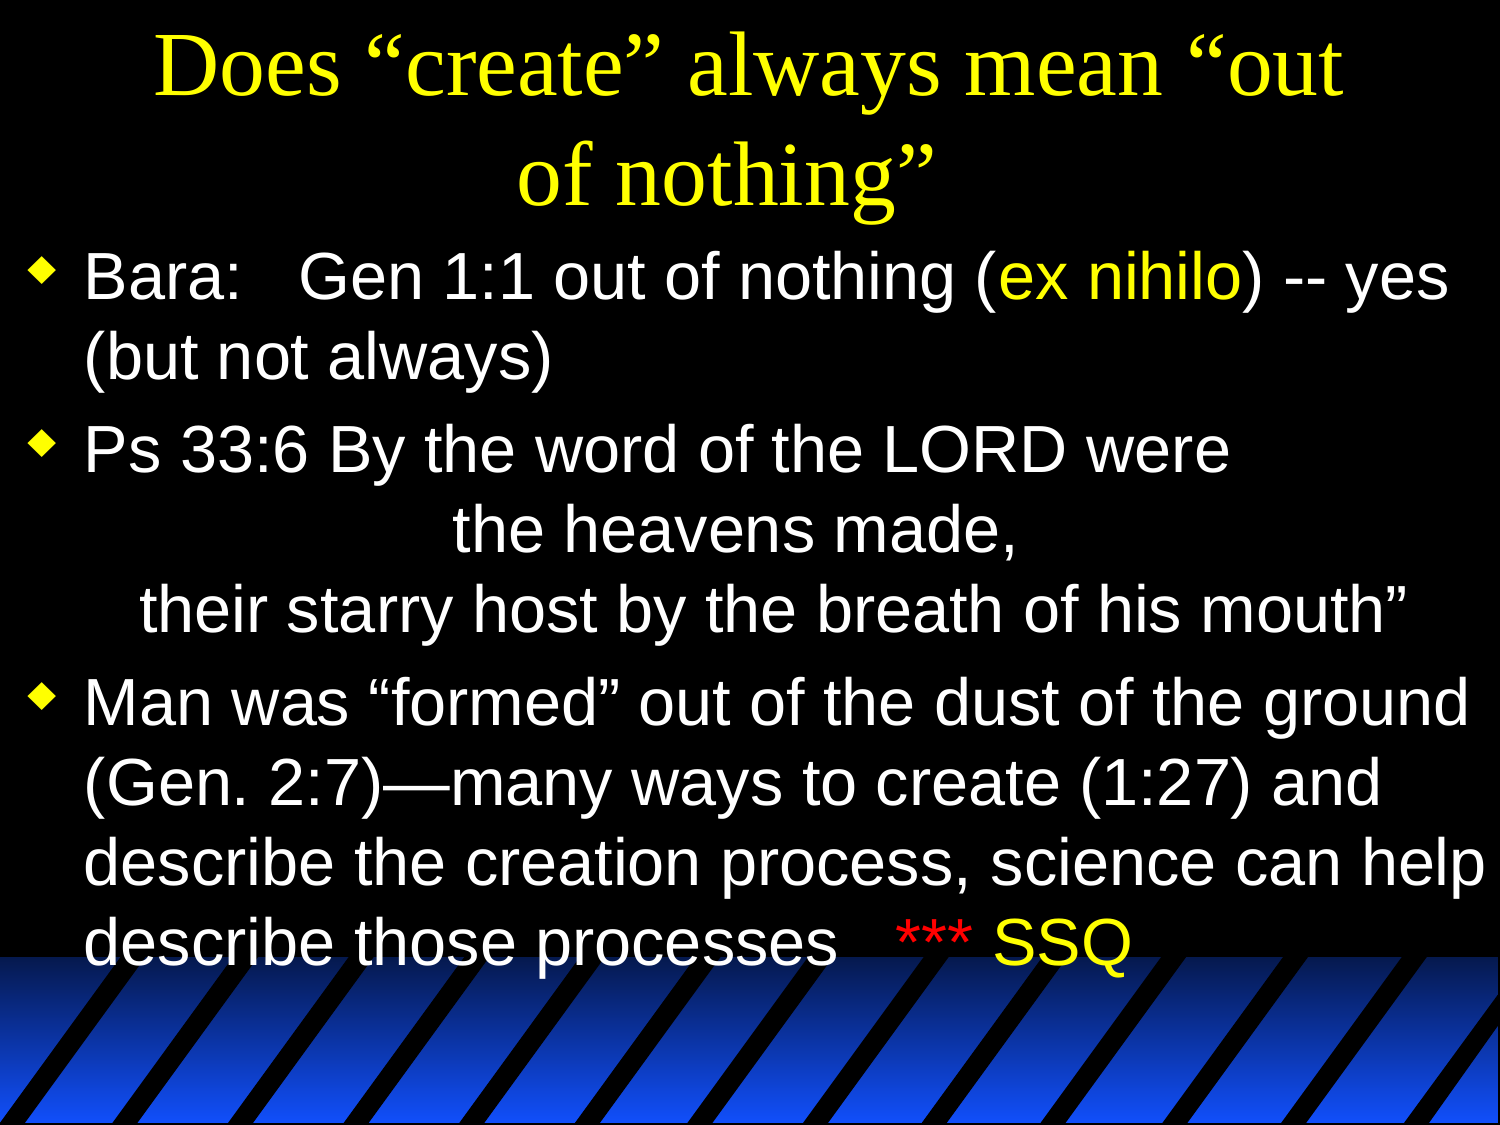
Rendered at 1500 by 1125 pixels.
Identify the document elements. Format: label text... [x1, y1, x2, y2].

title Does “create” always mean “out of nothing” [112, 87, 1388, 224]
list Bara: Gen 1:1 out of nothing (ex nihilo) -- yes (but not always) Ps 33:6 By the word of the LORD were the heavens made, their starry host by the breath of his mouth” Man was “formed” out of the dust of the ground (Gen. 2:7)—many ways to create (1:27) and describe the creation process, science can help describe those processes *** SSQ [12, 224, 1500, 988]
